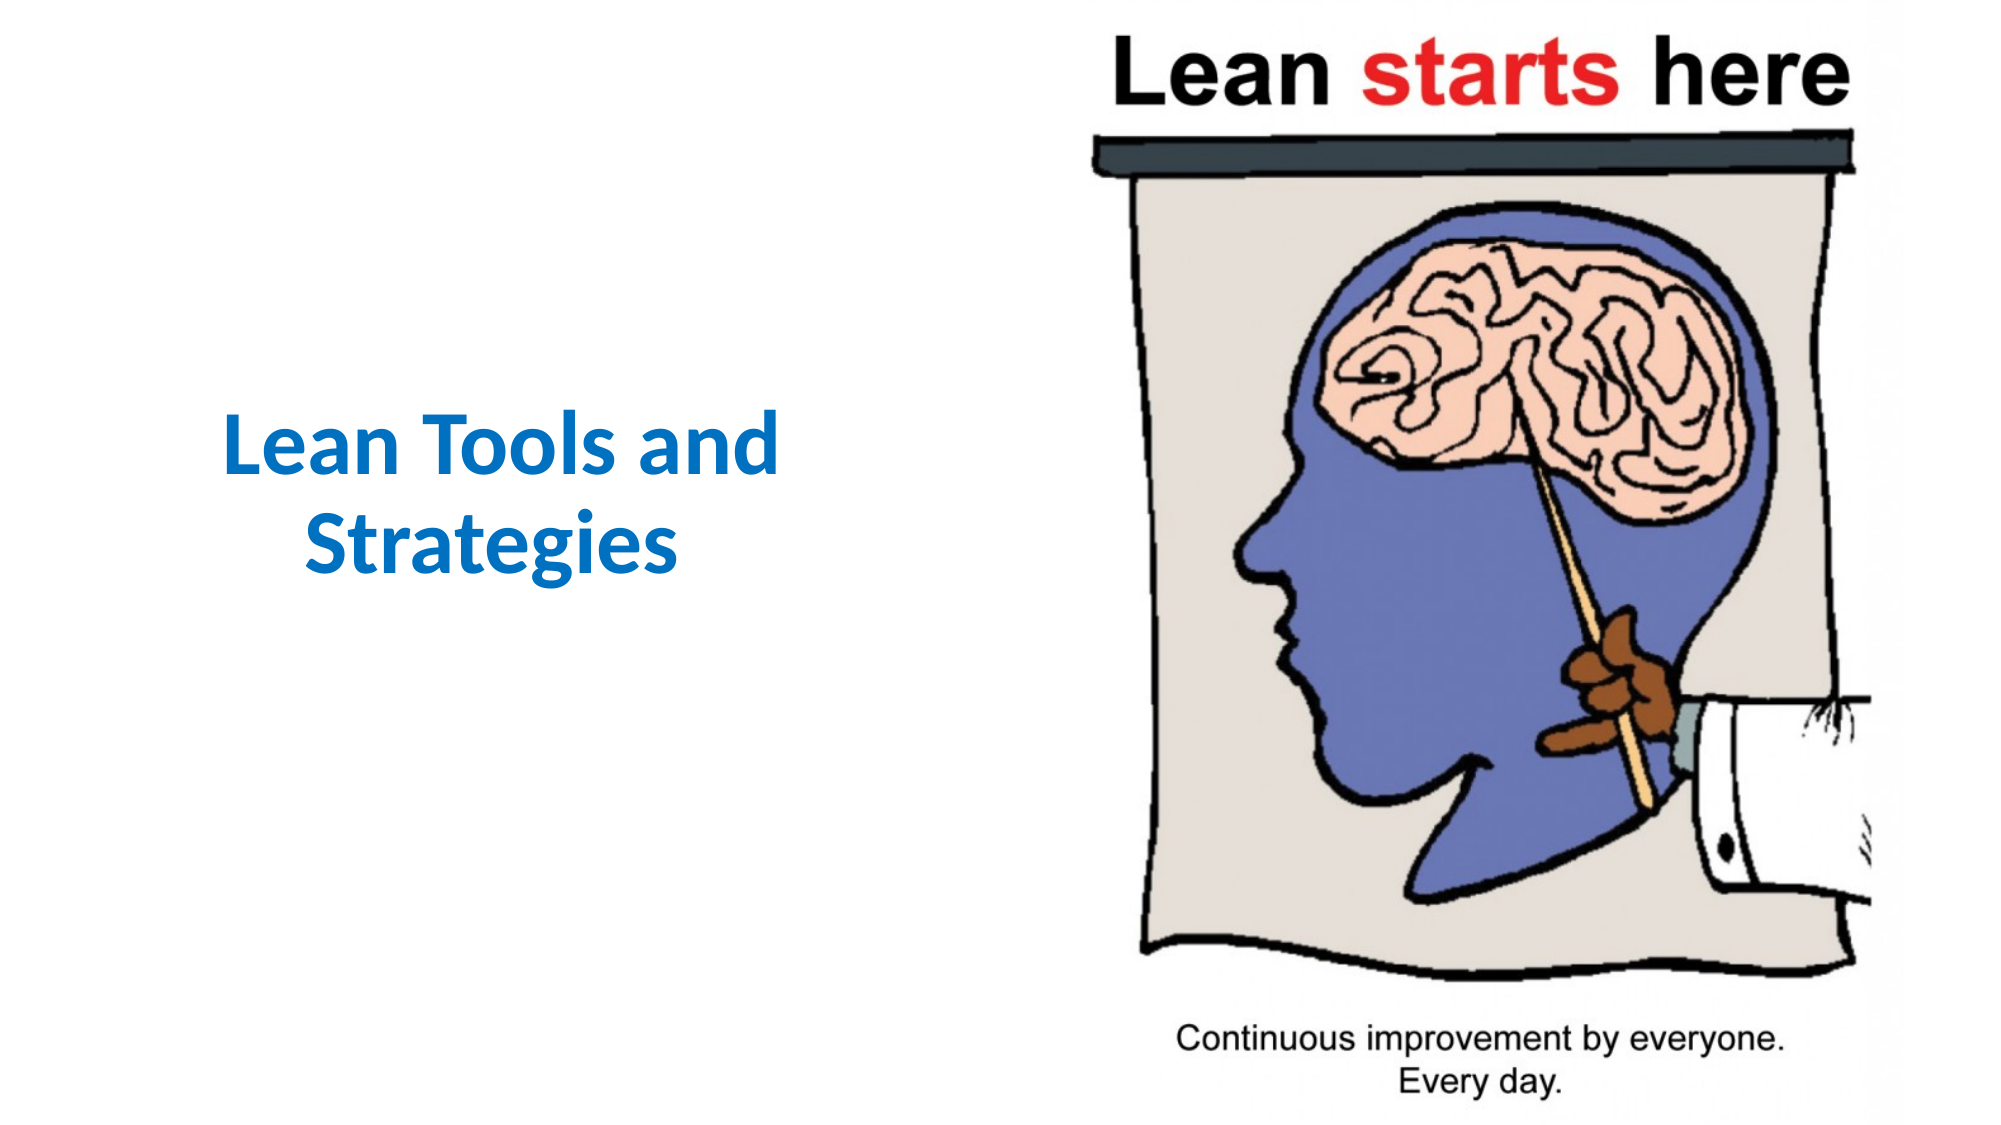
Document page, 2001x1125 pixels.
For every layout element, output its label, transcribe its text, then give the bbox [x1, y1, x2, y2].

picture [1067, 0, 1904, 1125]
title Lean Tools and Strategies [63, 171, 942, 818]
